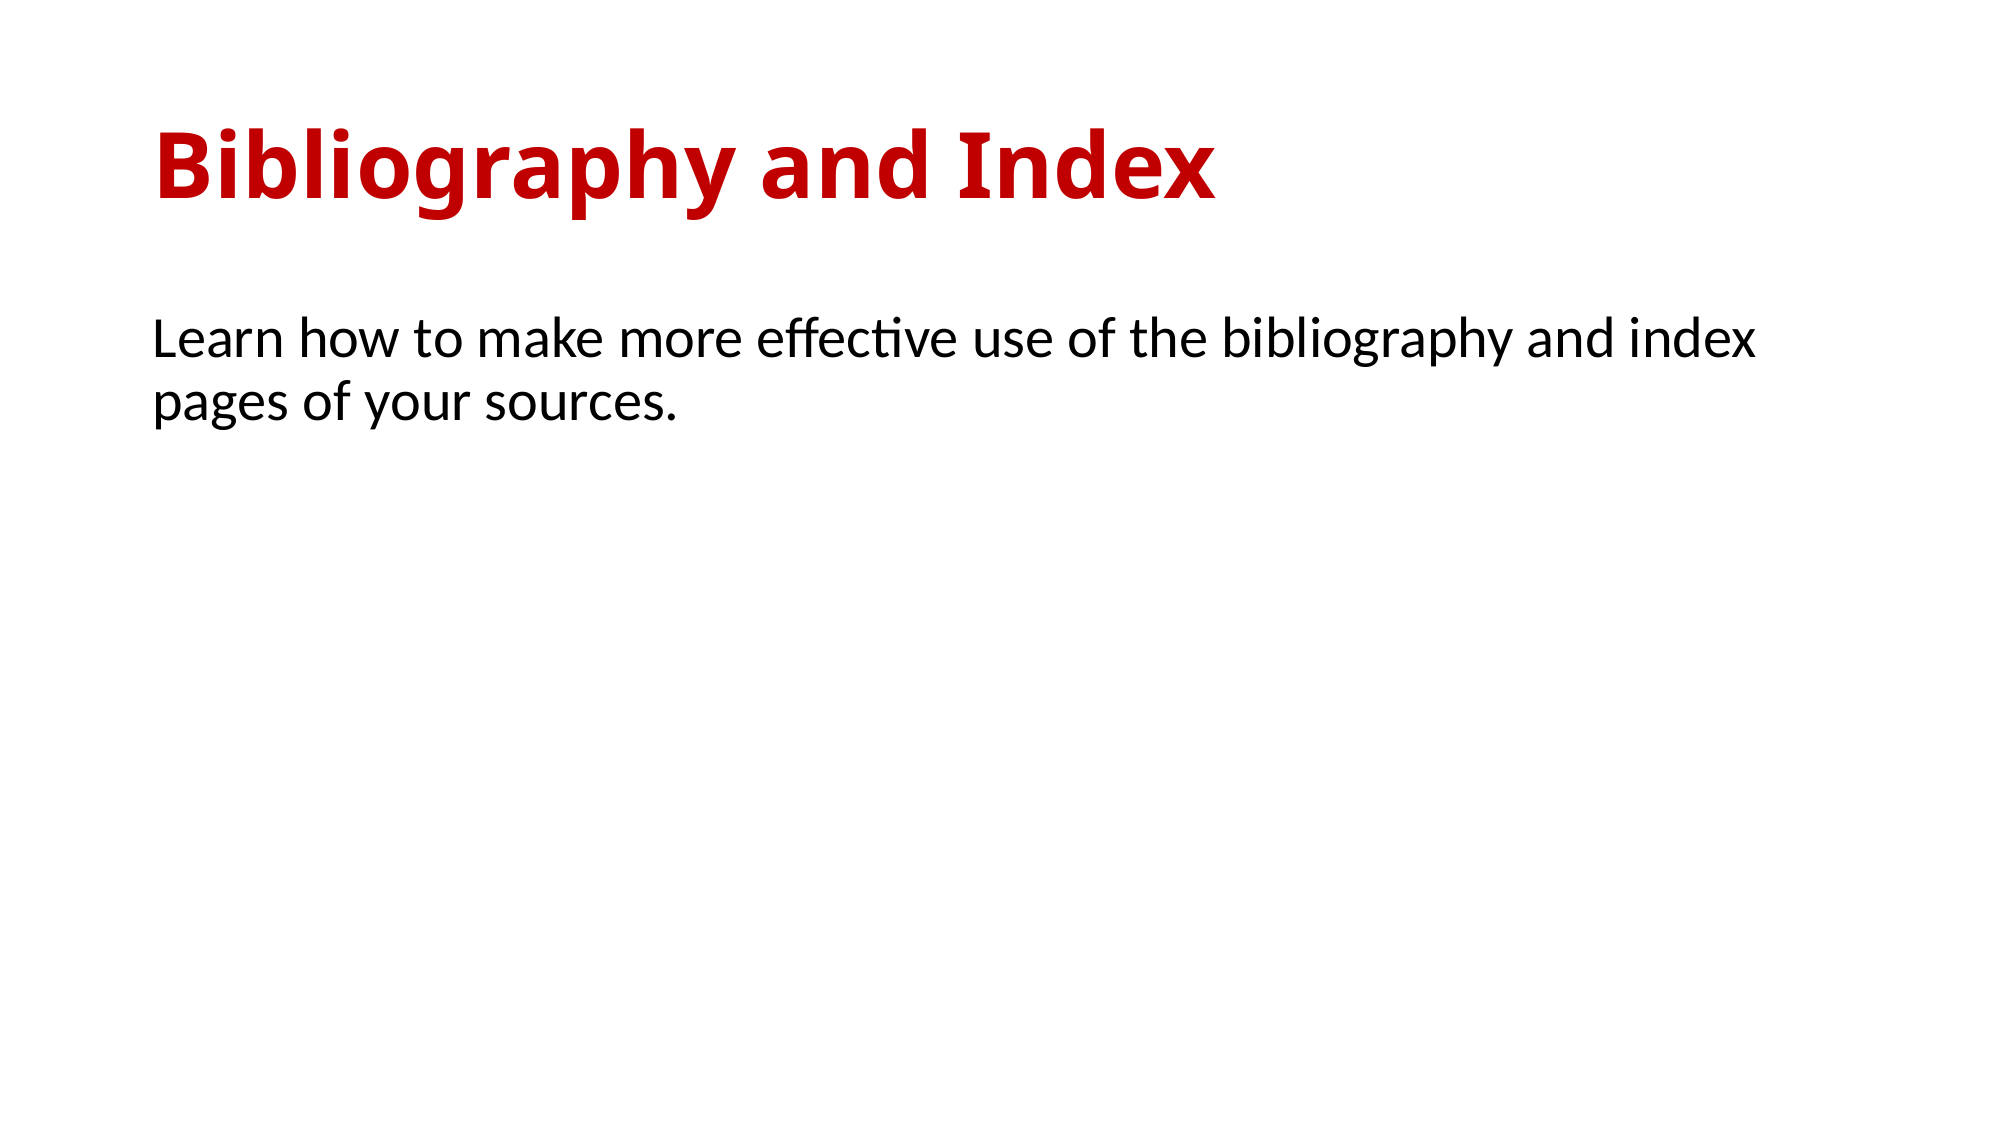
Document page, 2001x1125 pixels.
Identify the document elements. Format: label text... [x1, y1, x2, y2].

list Learn how to make more effective use of the bibliography and index pages of your sources. [137, 299, 1863, 1014]
title Bibliography and Index [137, 59, 1863, 278]
